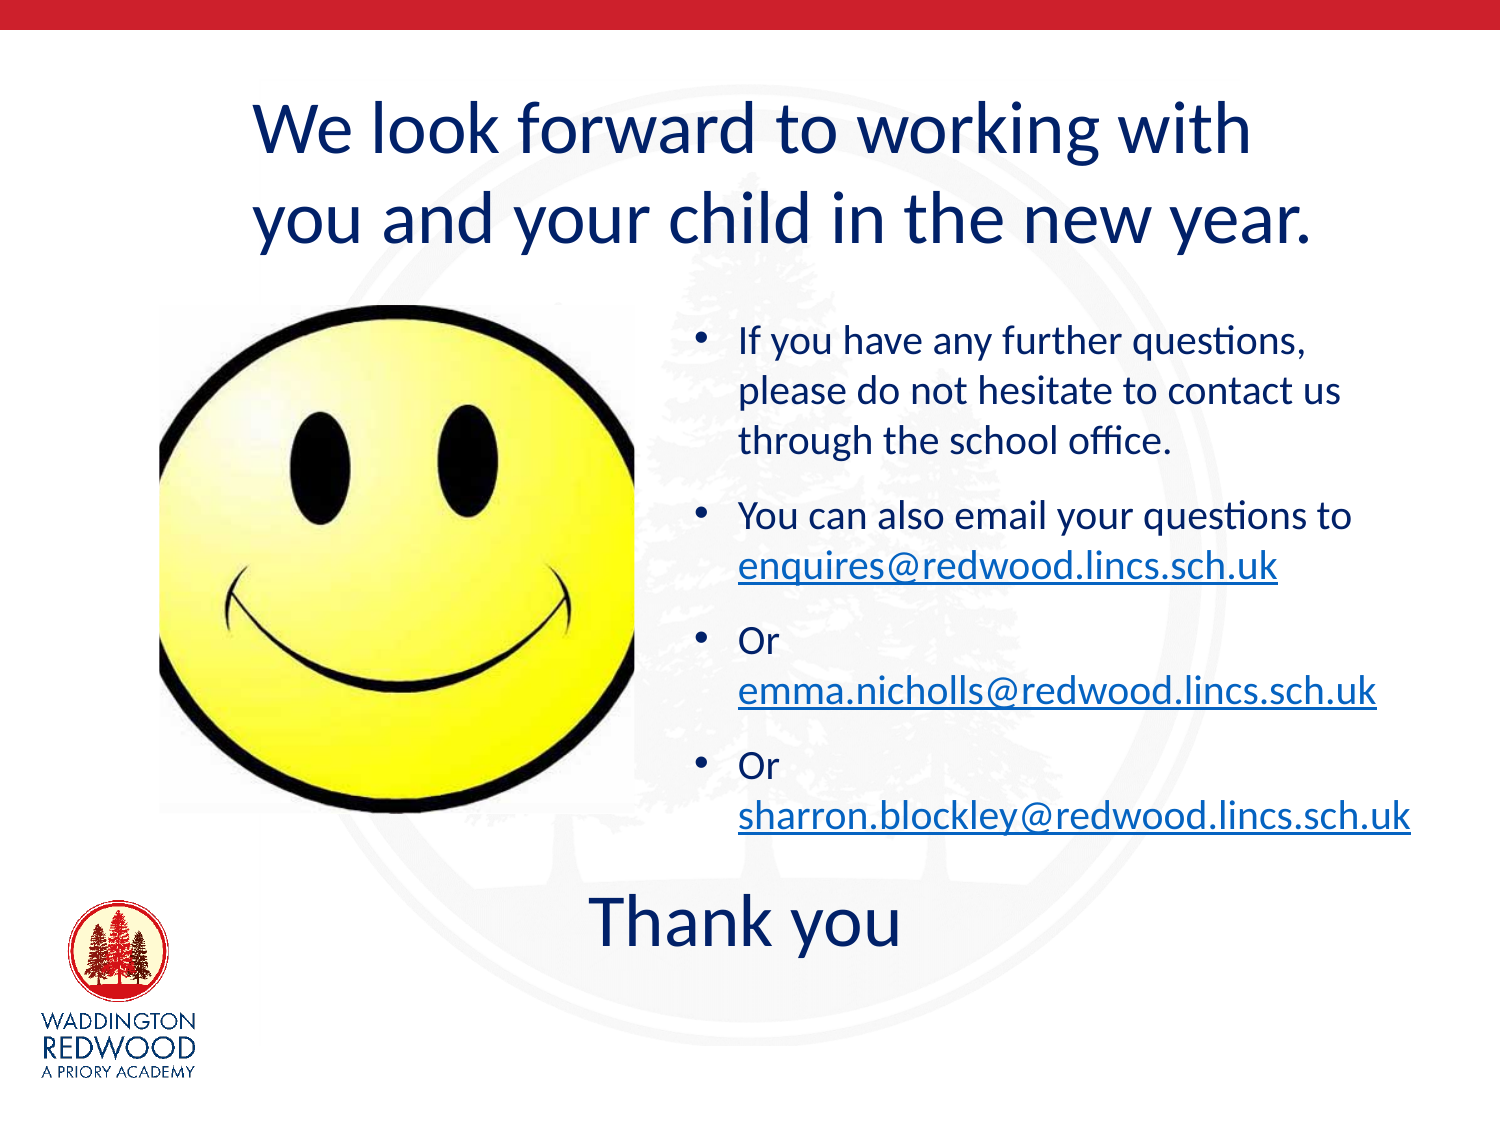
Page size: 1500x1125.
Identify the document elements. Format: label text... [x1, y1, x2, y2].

picture [159, 278, 1240, 1046]
list If you have any further questions, please do not hesitate to contact us through the school office. You can also email your questions to enquires@redwood.lincs.sch.uk Or emma.nicholls@redwood.lincs.sch.uk Or sharron.blockley@redwood.lincs.sch.uk [679, 305, 1436, 1019]
title We look forward to working with you and your child in the new year. [237, 59, 1363, 278]
text_box Thank you [573, 841, 1027, 993]
picture [41, 900, 195, 1078]
